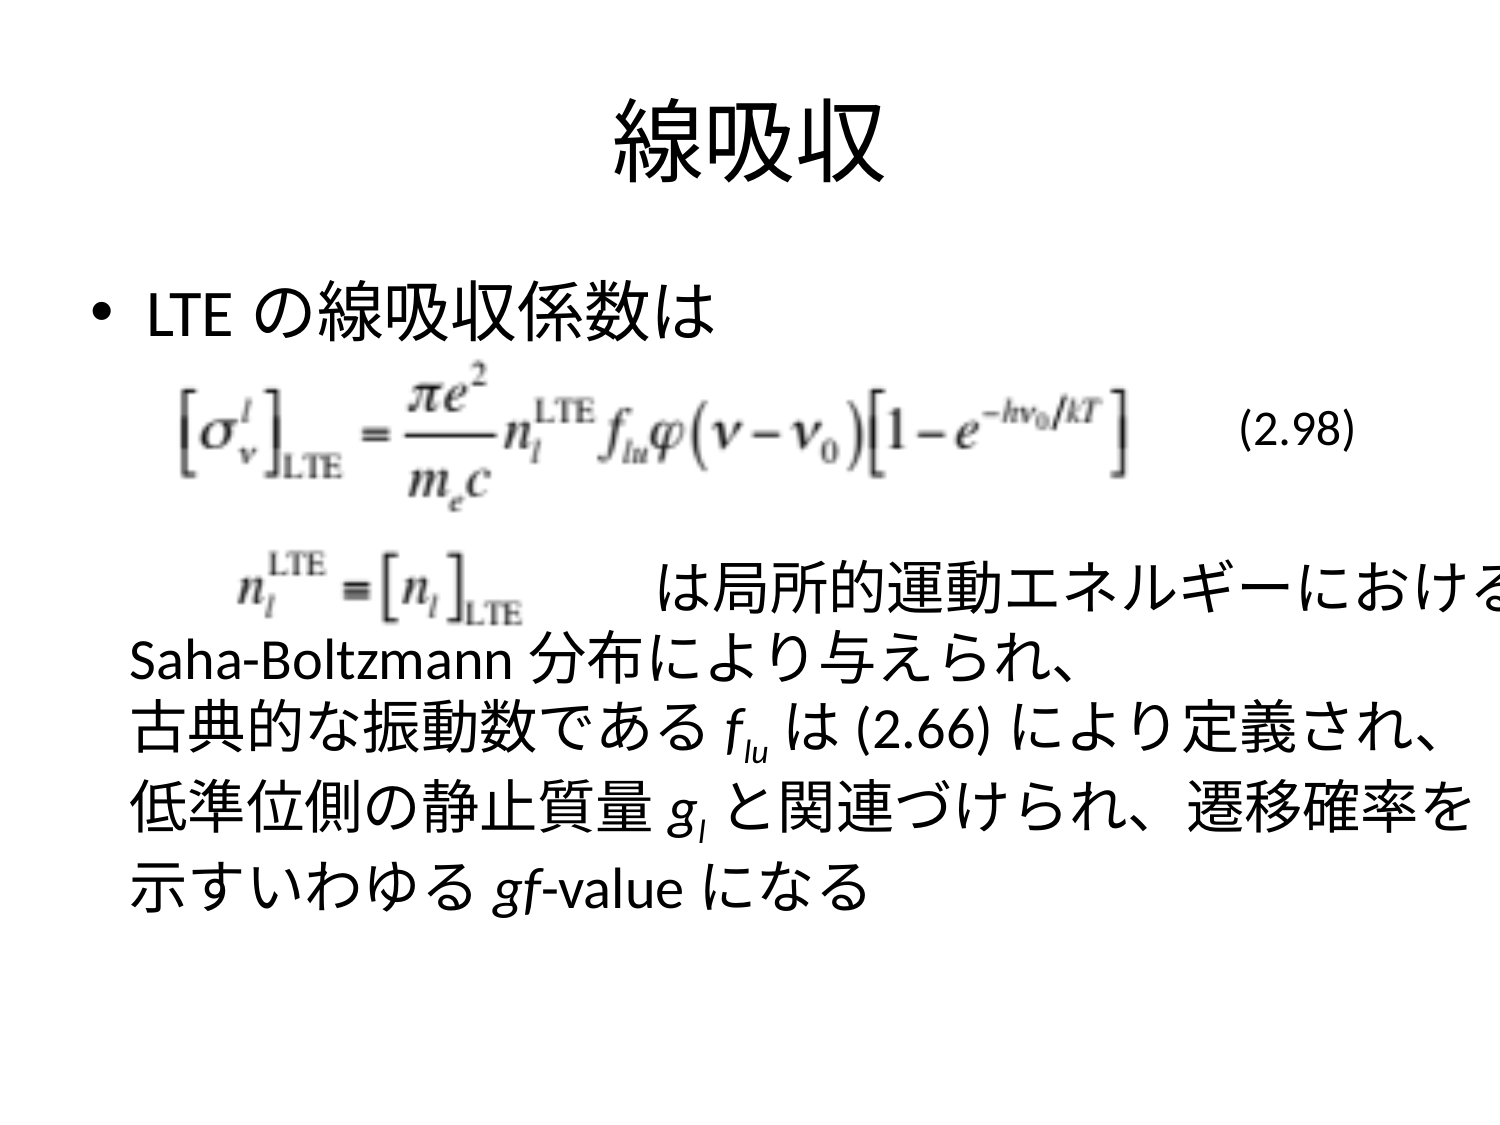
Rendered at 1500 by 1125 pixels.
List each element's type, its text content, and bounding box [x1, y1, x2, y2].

text_box (2.98) [1223, 388, 1372, 463]
title 線吸収 [75, 45, 1425, 233]
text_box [232, 540, 531, 631]
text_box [175, 350, 1137, 517]
text_box は局所的運動エネルギーにおける Saha-Boltzmann分布により与えられ、 古典的な振動数であるfluは(2.66)により定義され、 低準位側の静止質量glと関連づけられ、遷移確率を 示すいわゆるgf-valueになる [115, 543, 1500, 998]
list LTEの線吸収係数は [75, 262, 1425, 1005]
